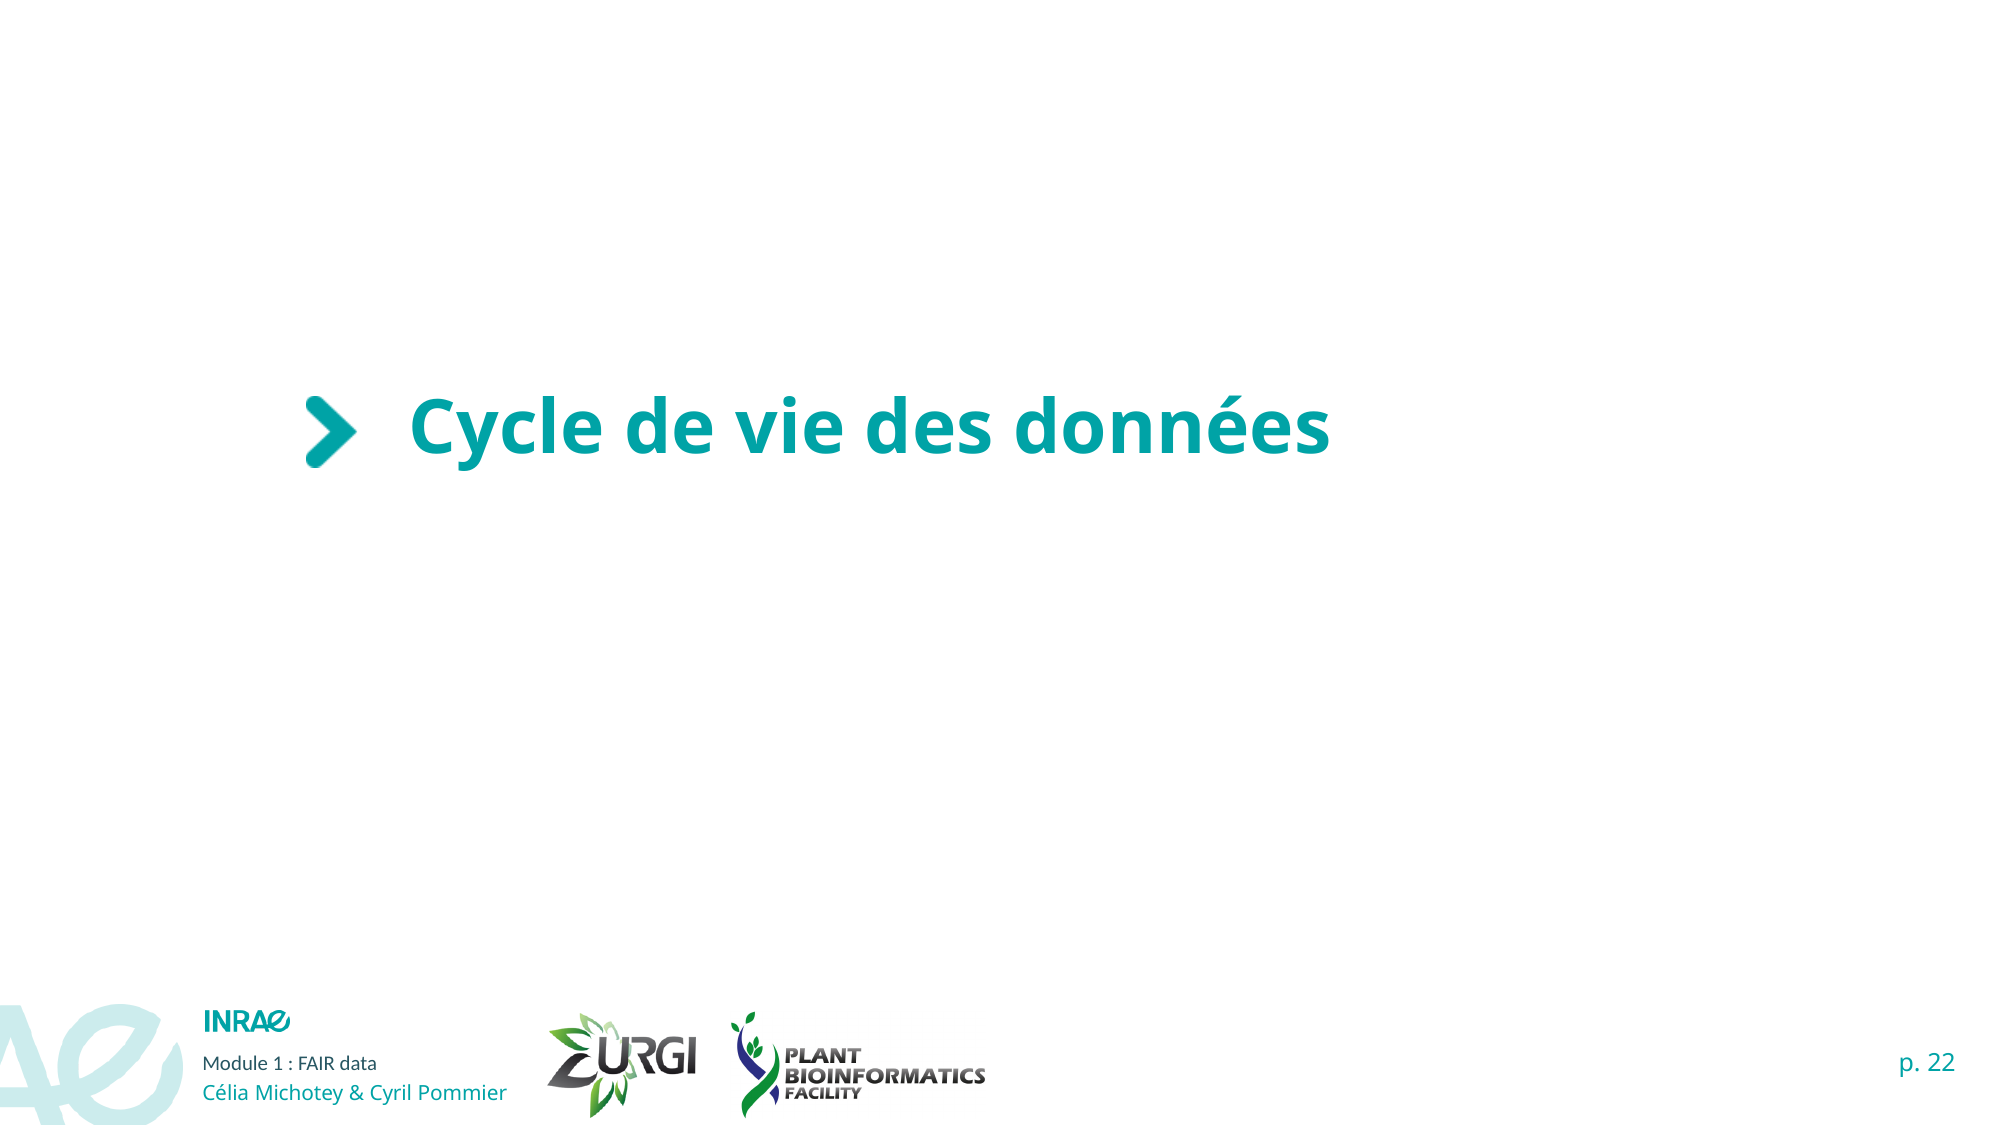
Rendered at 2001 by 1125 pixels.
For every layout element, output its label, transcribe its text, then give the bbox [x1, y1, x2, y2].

picture [306, 396, 359, 468]
title Cycle de vie des données [394, 381, 1894, 555]
picture [547, 1013, 696, 1118]
picture [730, 1011, 986, 1119]
picture [0, 996, 329, 1125]
